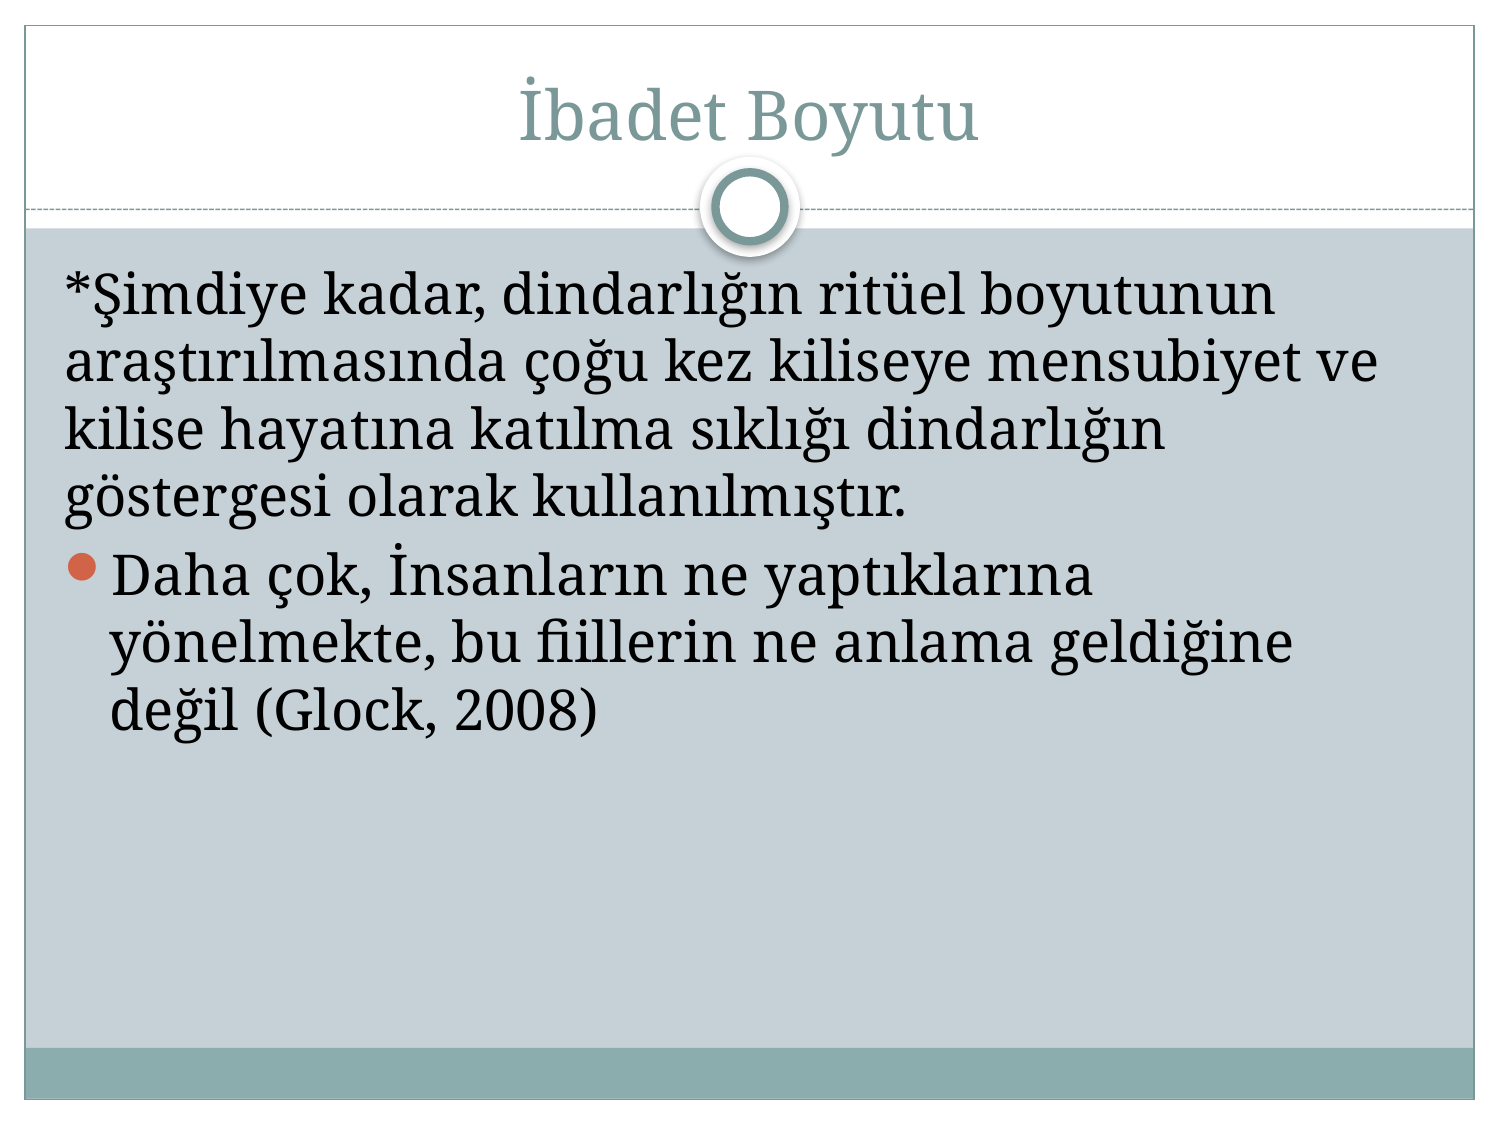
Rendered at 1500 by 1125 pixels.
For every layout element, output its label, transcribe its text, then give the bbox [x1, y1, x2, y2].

list *Şimdiye kadar, dindarlığın ritüel boyutunun araştırılmasında çoğu kez kiliseye mensubiyet ve kilise hayatına katılma sıklığı dindarlığın göstergesi olarak kullanılmıştır. Daha çok, İnsanların ne yaptıklarına yönelmekte, bu fiillerin ne anlama geldiğine değil (Glock, 2008) [49, 250, 1445, 1001]
title İbadet Boyutu [49, 37, 1450, 162]
